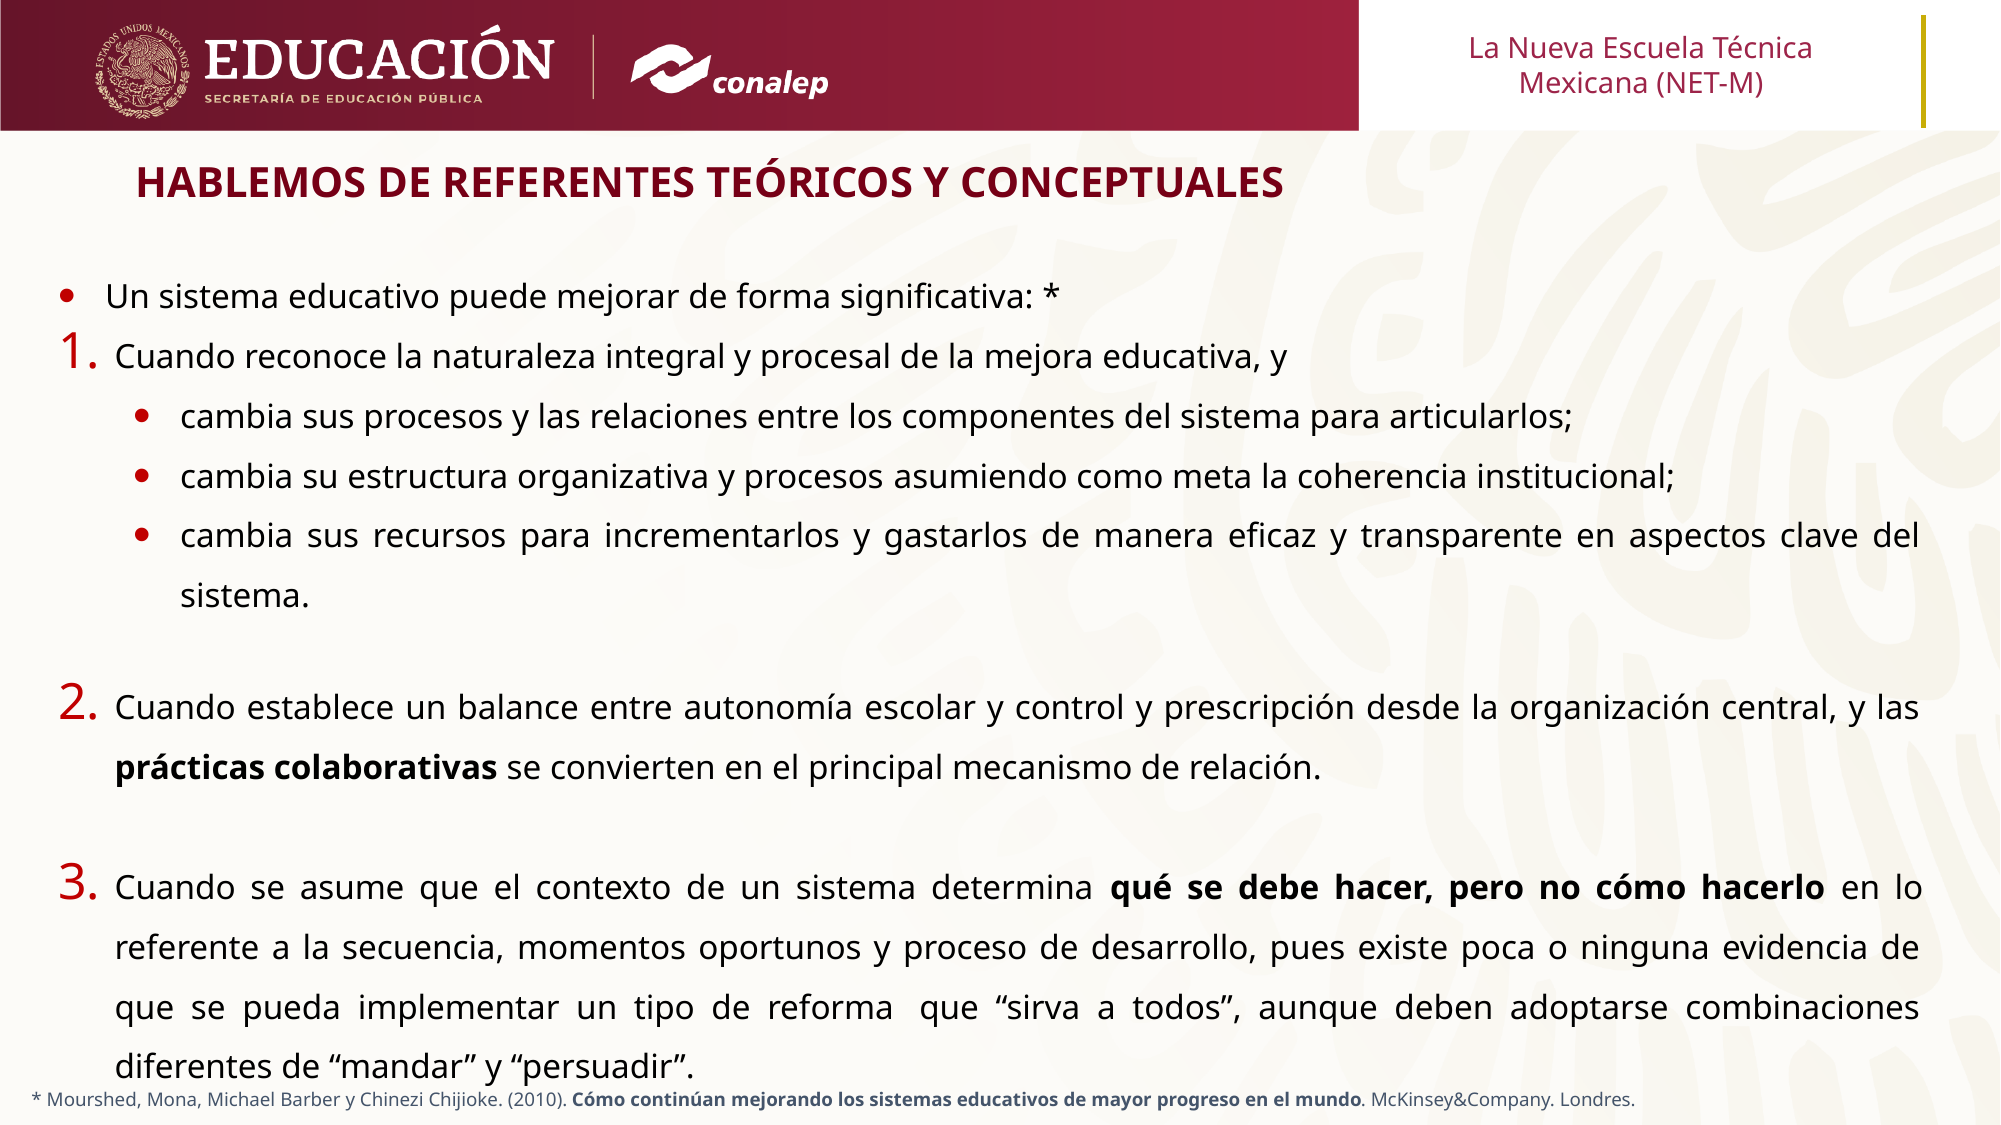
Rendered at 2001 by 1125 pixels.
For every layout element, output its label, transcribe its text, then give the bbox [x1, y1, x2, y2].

text_box * Mourshed, Mona, Michael Barber y Chinezi Chijioke. (2010). Cómo continúan mejorando los sistemas educativos de mayor progreso en el mundo. McKinsey&Company. Londres. [16, 1079, 1966, 1118]
text_box HABLEMOS DE REFERENTES TEÓRICOS Y CONCEPTUALES [0, 144, 1300, 206]
picture [0, 0, 2000, 1125]
list Un sistema educativo puede mejorar de forma significativa: * Cuando reconoce la naturaleza integral y procesal de la mejora educativa, y cambia sus procesos y las relaciones entre los componentes del sistema para articularlos; cambia su estructura organizativa y procesos asumiendo como meta la coherencia institucional; cambia sus recursos para incrementarlos y gastarlos de manera eficaz y transparente en aspectos clave del sistema. Cuando establece un balance entre autonomía escolar y control y prescripción desde la organización central, y las prácticas colaborativas se convierten en el principal mecanismo de relación. Cuando se asume que el contexto de un sistema determina qué se debe hacer, pero no cómo hacerlo en lo referente a la secuencia, momentos oportunos y proceso de desarrollo, pues existe poca o ninguna evidencia de que se pueda implementar un tipo de reforma que “sirva a todos”, aunque deben adoptarse combinaciones diferentes de “mandar” y “persuadir”. [43, 247, 1939, 1052]
